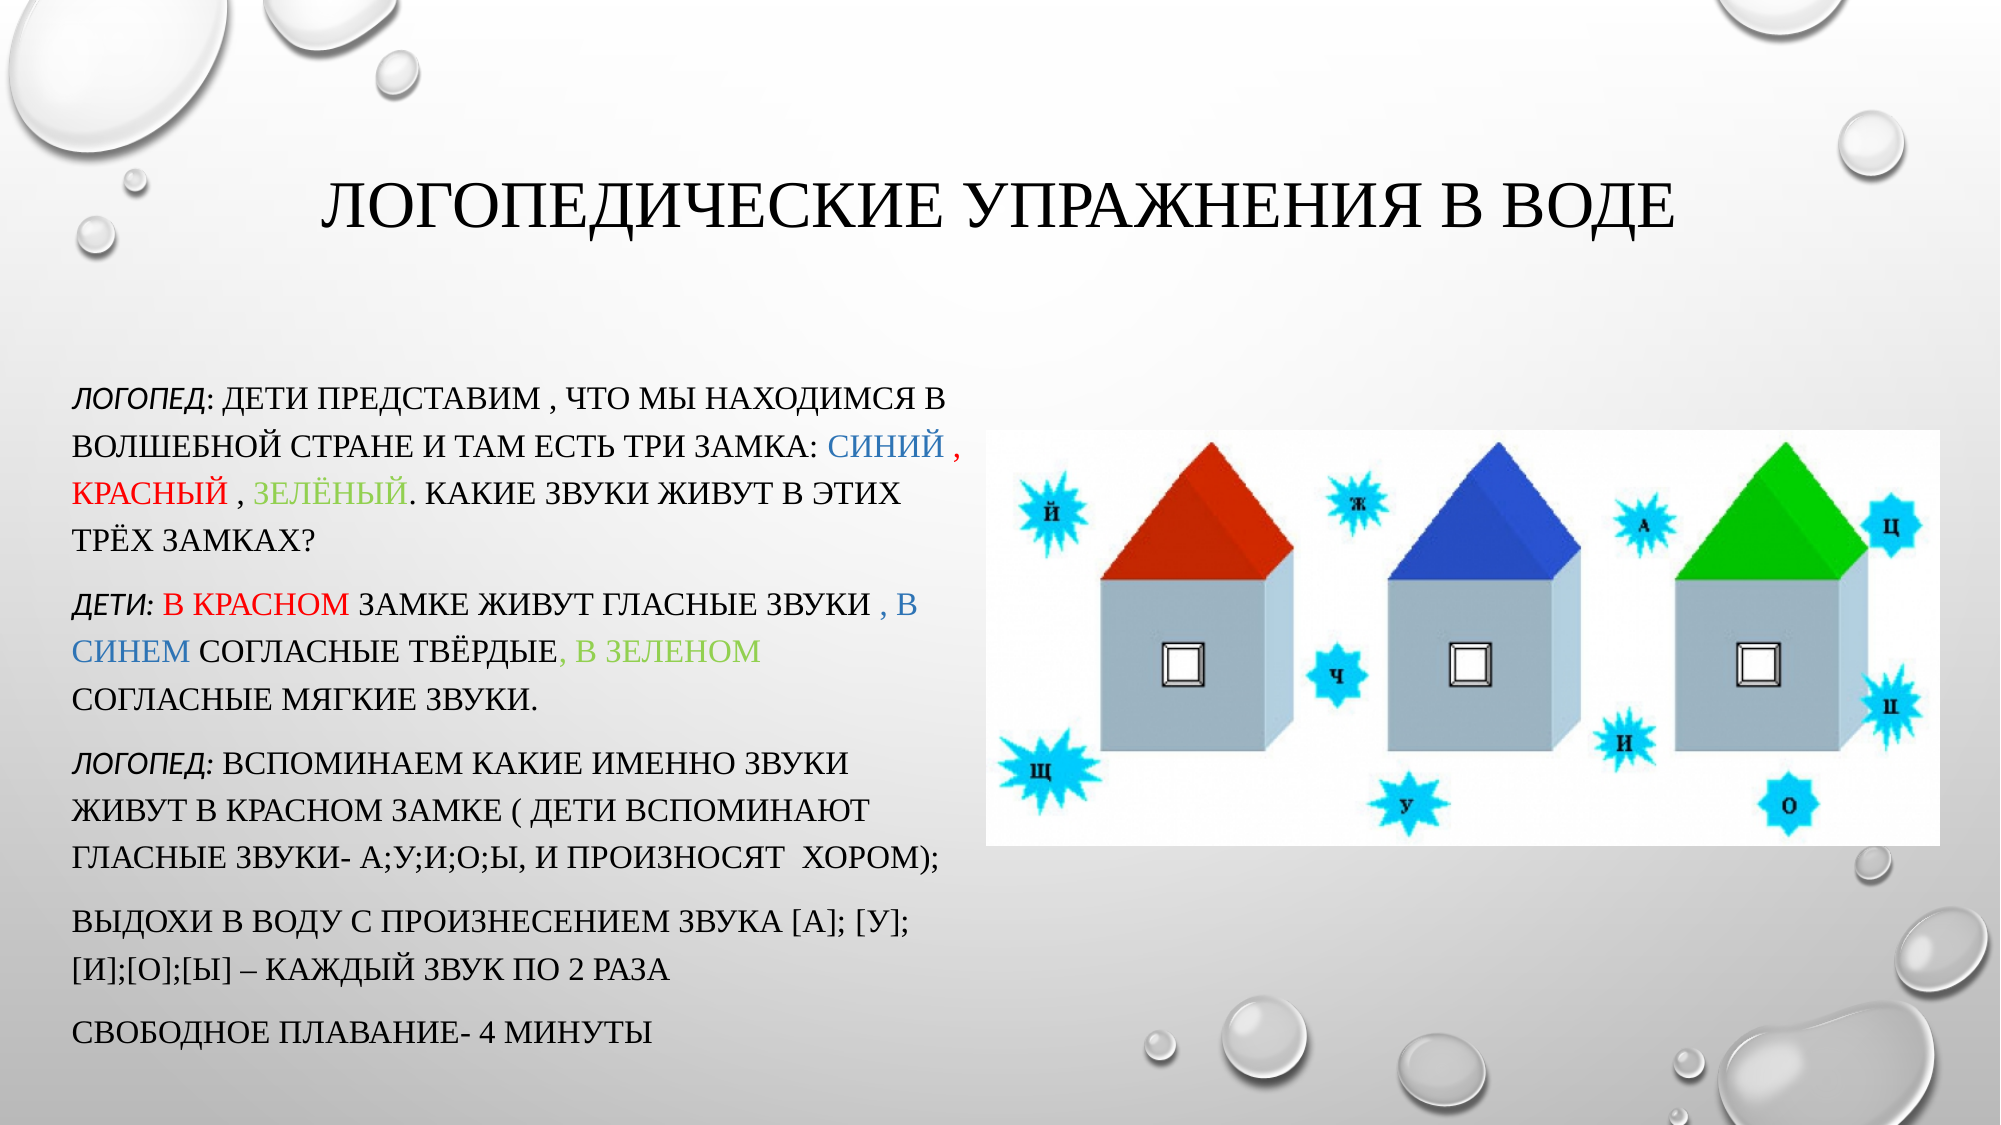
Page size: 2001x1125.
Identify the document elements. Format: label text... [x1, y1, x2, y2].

picture [0, 0, 2000, 1125]
title Логопедические упражнения в воде [150, 101, 1850, 312]
list Логопед: Дети представим , что мы находимся в волшебной стране и там есть три замка: Синий , Красный , Зелёный. Какие звуки живут в этих трёх замках? Дети: в красном замке живут гласные звуки , в синем согласные твёрдые, в зеленом согласные мягкие звуки. Логопед: вспоминаем какие именно звуки живут в красном замке ( дети вспоминают гласные звуки- А;У;И;О;Ы, и произносят хором); Выдохи в воду с произнесением звука [а]; [у];[и];[о];[ы] – каждый звук по 2 раза Свободное плавание- 4 минуты [56, 297, 978, 1120]
